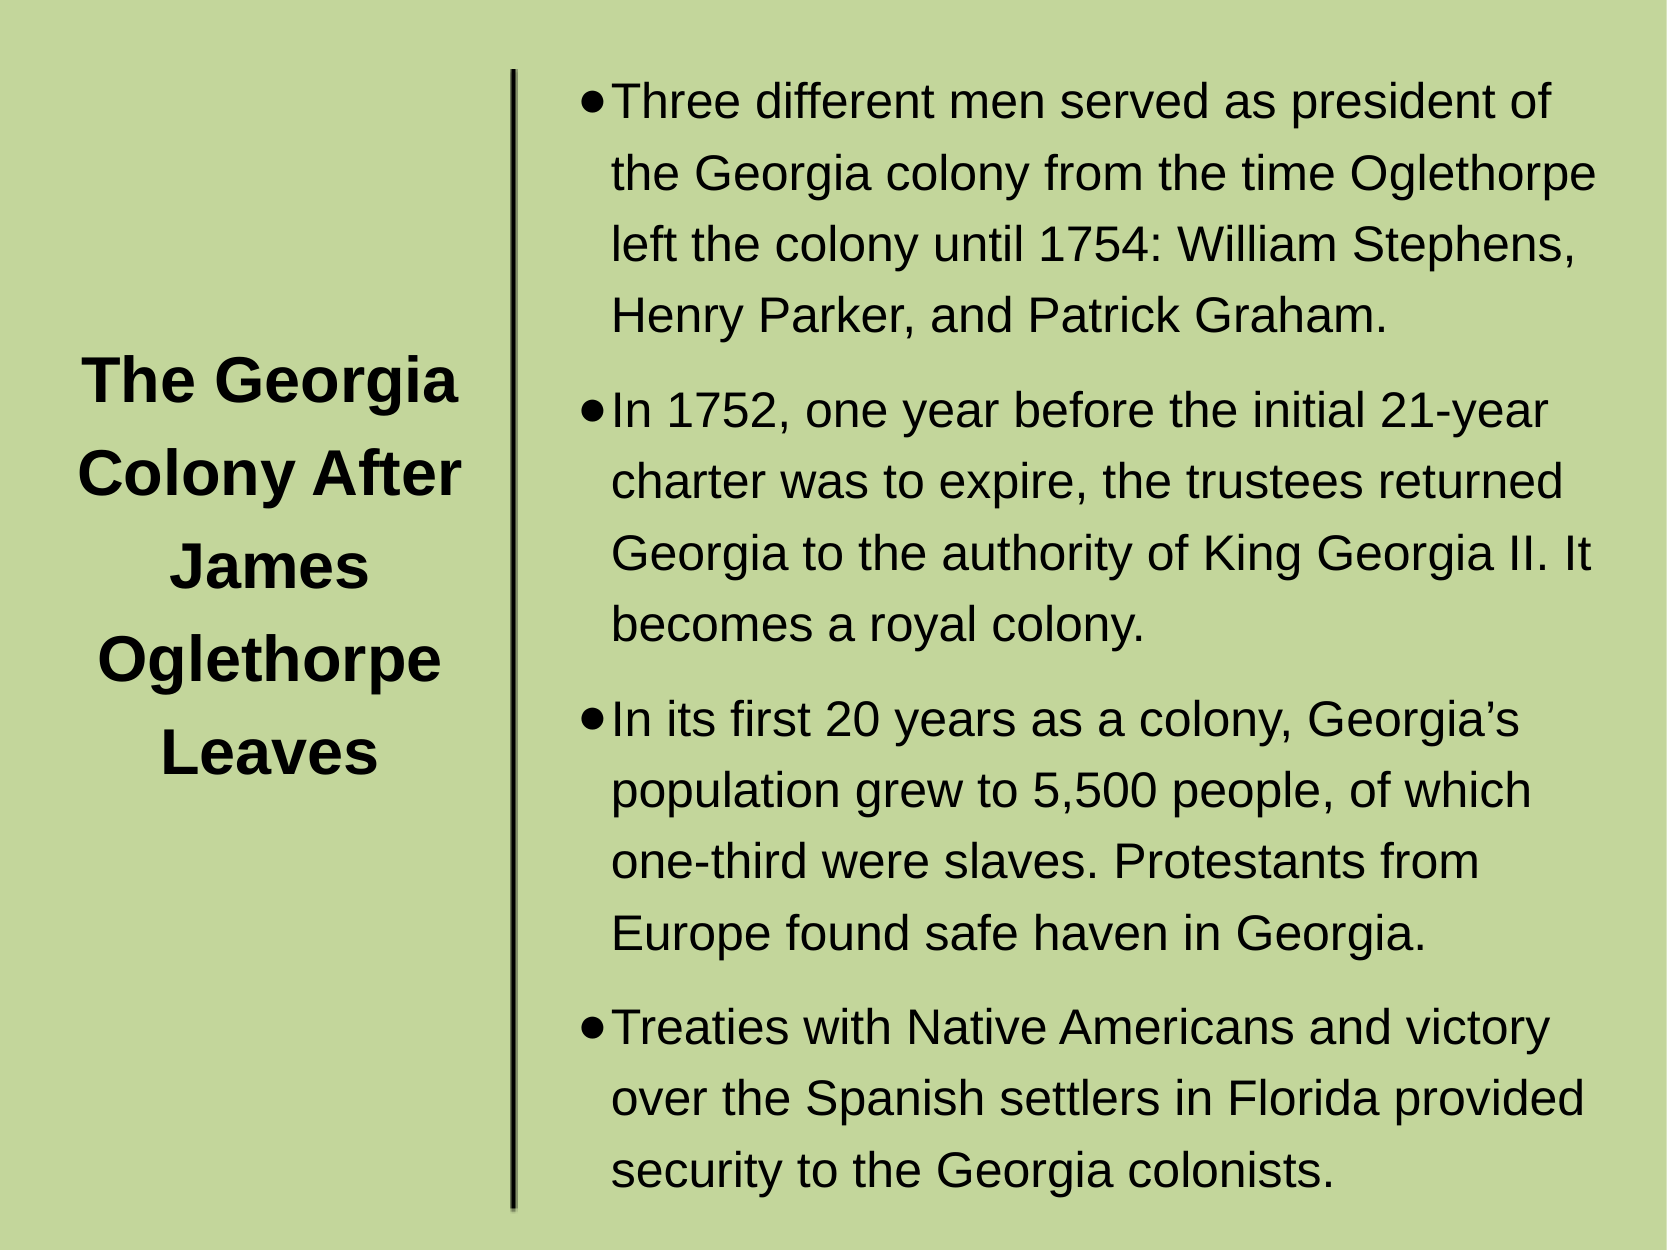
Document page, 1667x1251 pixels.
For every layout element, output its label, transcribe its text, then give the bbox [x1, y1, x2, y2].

picture [0, 0, 1667, 1250]
title The Georgia Colony After James Oglethorpe Leaves [16, 315, 505, 795]
list Three different men served as president of the Georgia colony from the time Oglethorpe left the colony until 1754: William Stephens, Henry Parker, and Patrick Graham. In 1752, one year before the initial 21-year charter was to expire, the trustees returned Georgia to the authority of King Georgia II. It becomes a royal colony. In its first 20 years as a colony, Georgia’s population grew to 5,500 people, of which one-third were slaves. Protestants from Europe found safe haven in Georgia. Treaties with Native Americans and victory over the Spanish settlers in Florida provided security to the Georgia colonists. [542, 51, 1619, 1204]
